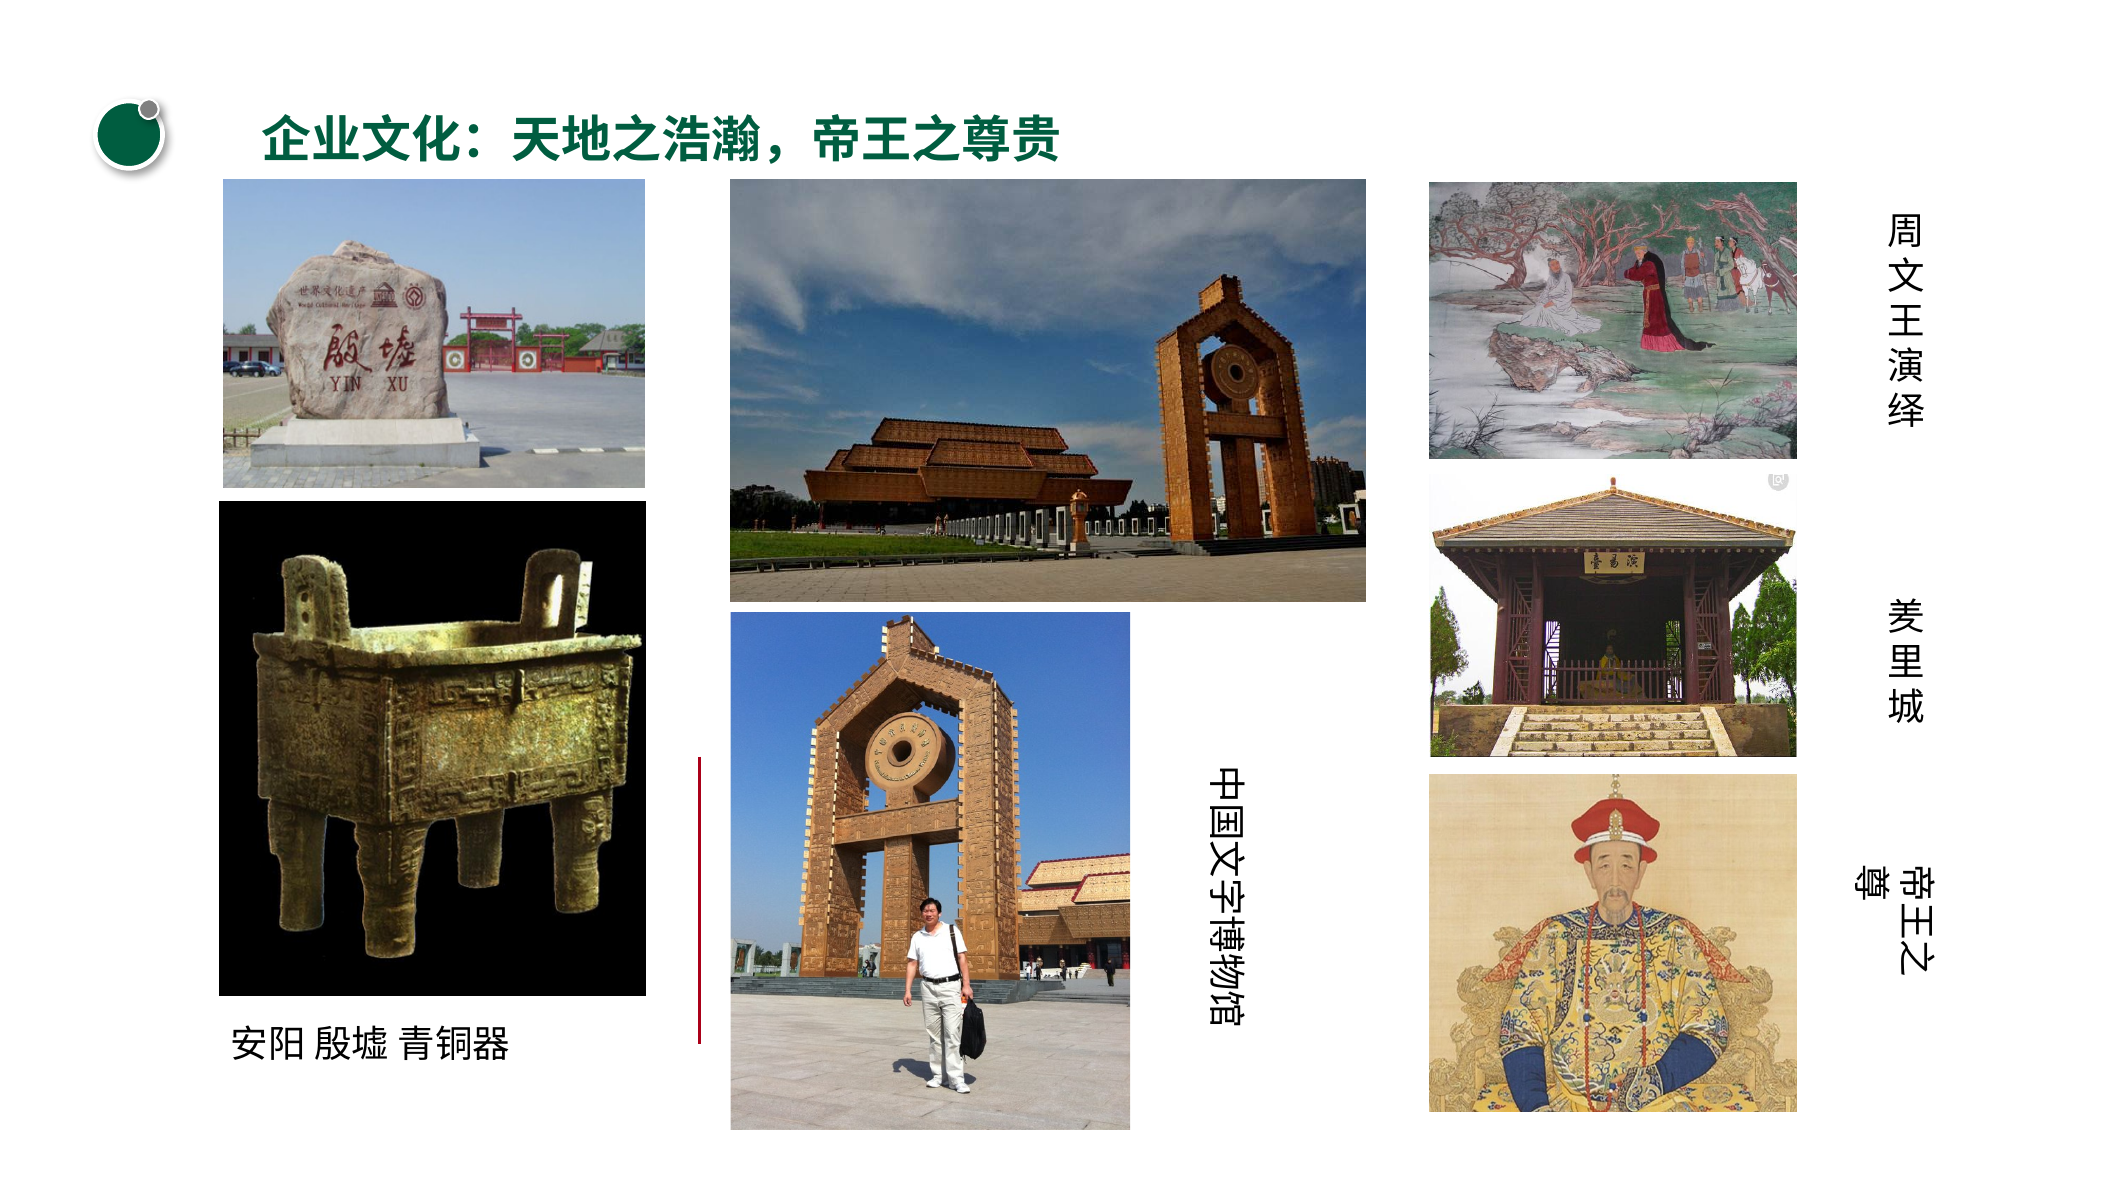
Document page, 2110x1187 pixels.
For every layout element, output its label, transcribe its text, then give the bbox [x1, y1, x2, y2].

picture [1428, 474, 1797, 757]
picture [1428, 774, 1797, 1112]
picture [730, 612, 1131, 1162]
text_box 企业文化：天地之浩瀚，帝王之尊贵 [246, 37, 2003, 239]
picture [193, 179, 672, 489]
text_box 帝王之尊 [1872, 849, 1949, 1028]
picture [1428, 182, 1797, 459]
text_box 周文王演绎 [1872, 199, 1935, 440]
text_box 羑里城 [1872, 585, 1936, 736]
text_box 安阳 殷墟 青铜器 [215, 910, 730, 1162]
picture [730, 179, 1366, 602]
picture [219, 501, 646, 996]
text_box [137, 98, 160, 120]
text_box 中国文字博物馆 [1183, 751, 1259, 1050]
text_box [94, 99, 164, 170]
